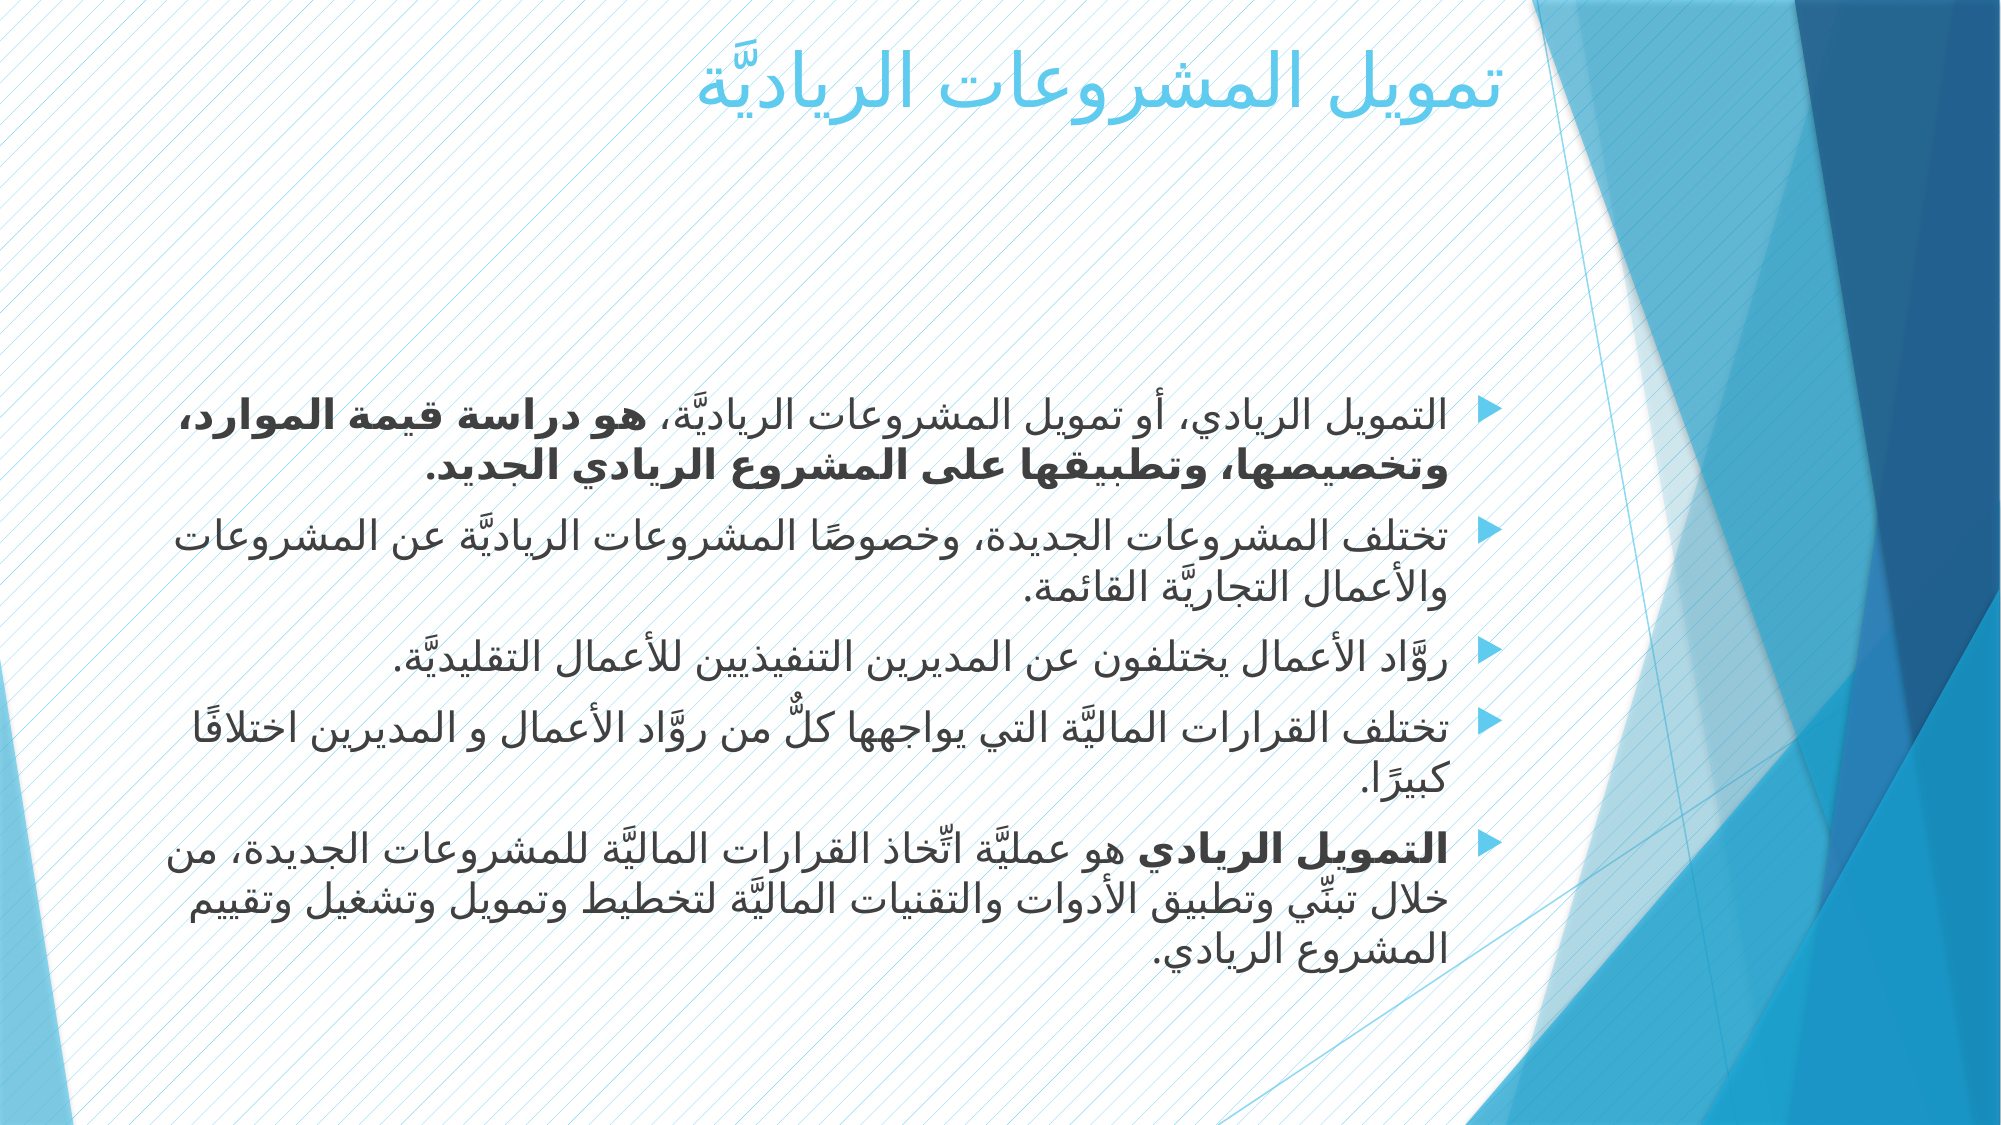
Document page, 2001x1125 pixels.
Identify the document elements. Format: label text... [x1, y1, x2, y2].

title تمويل المشروعات الرياديَّة [111, 24, 1522, 146]
list التمويل الريادي، أو تمويل المشروعات الرياديَّة، هو دراسة قيمة الموارد، وتخصيصها، وتطبيقها على المشروع الريادي الجديد. تختلف المشروعات الجديدة، وخصوصًا المشروعات الرياديَّة عن المشروعات والأعمال التجاريَّة القائمة. روَّاد الأعمال يختلفون عن المديرين التنفيذيين للأعمال التقليديَّة. تختلف القرارات الماليَّة التي يواجهها كلٌّ من روَّاد الأعمال و المديرين اختلافًا كبيرًا. التمويل الريادي هو عمليَّة اتِّخاذ القرارات الماليَّة للمشروعات الجديدة، من خلال تبنِّي وتطبيق الأدوات والتقنيات الماليَّة لتخطيط وتمويل وتشغيل وتقييم المشروع الريادي. [111, 380, 1522, 1073]
